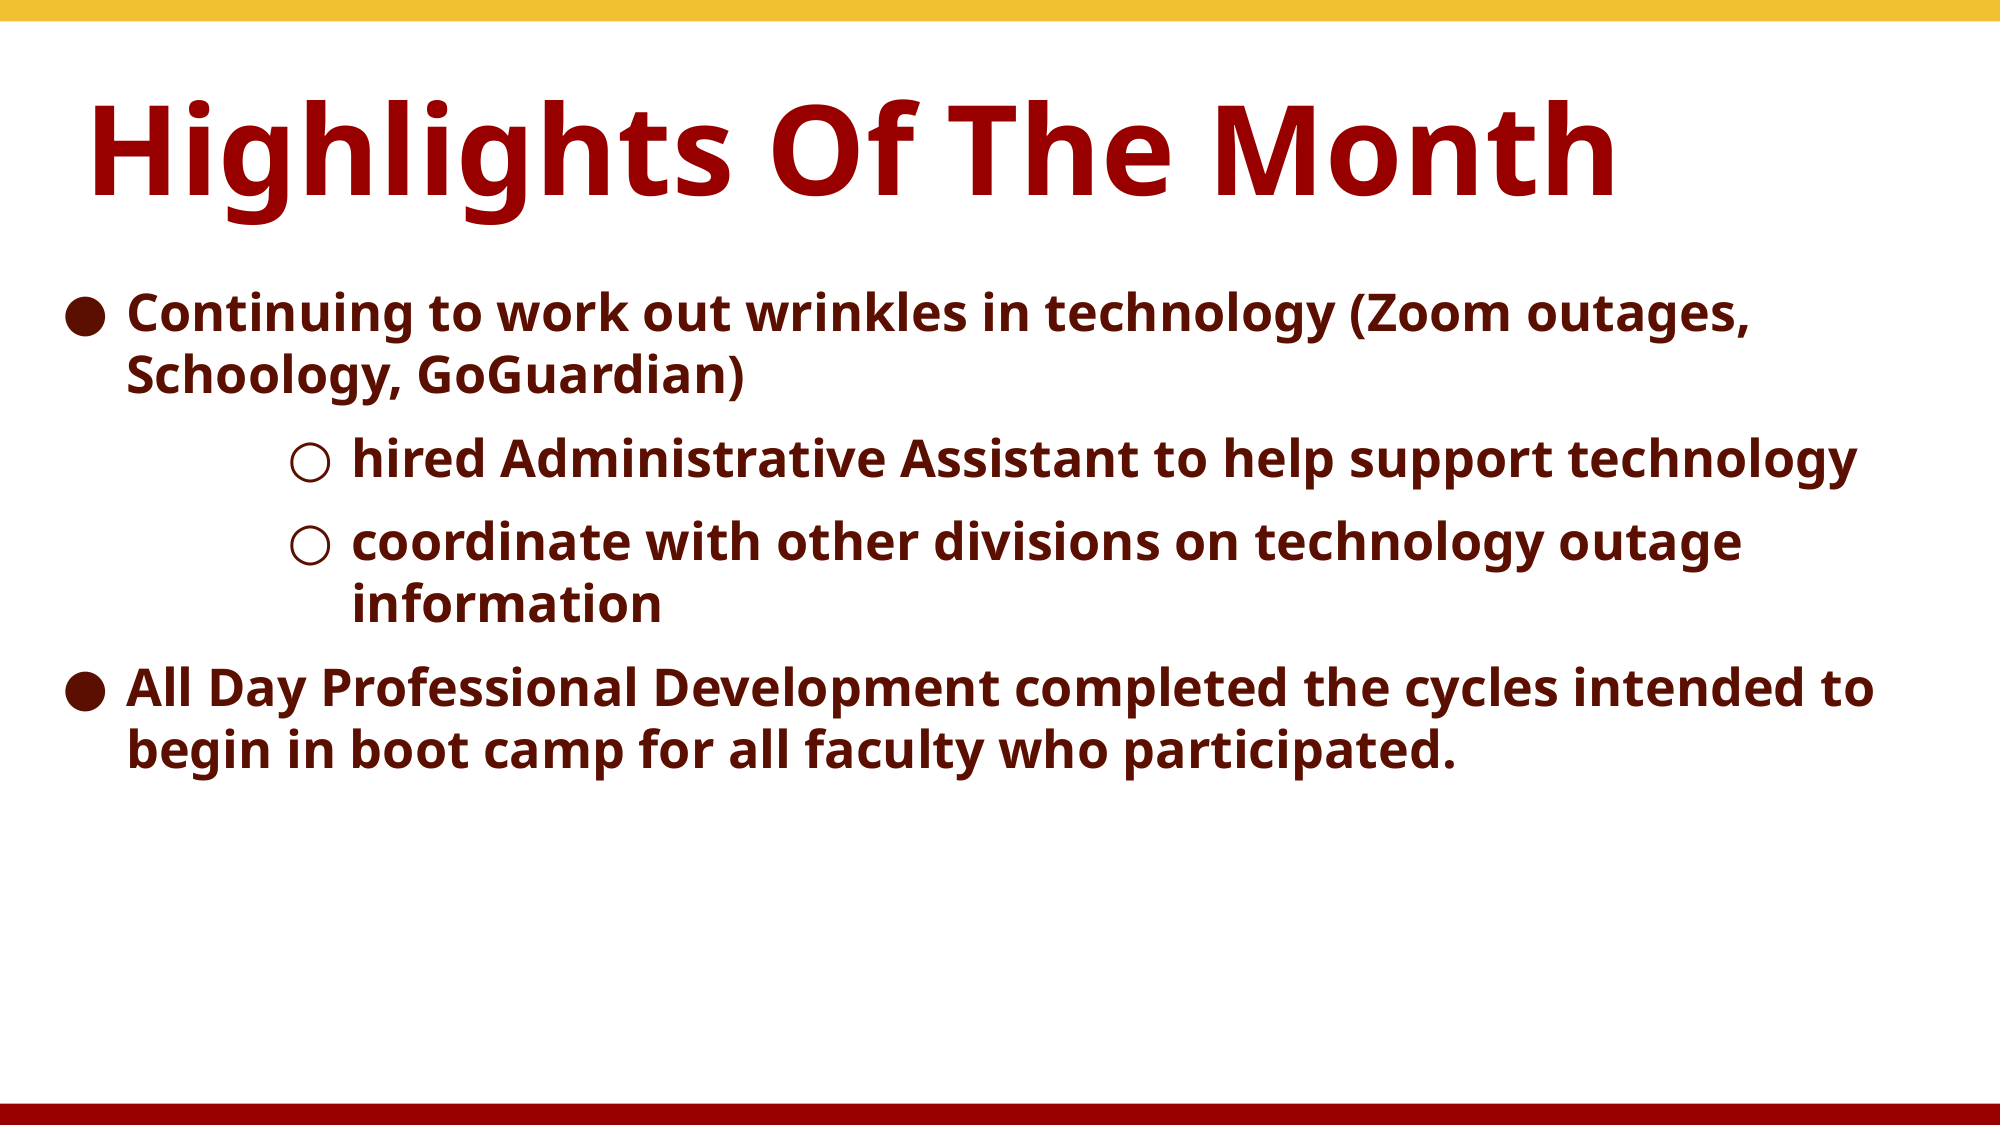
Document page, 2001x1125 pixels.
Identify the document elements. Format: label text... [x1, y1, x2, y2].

title Highlights Of The Month [84, 70, 1916, 225]
list Continuing to work out wrinkles in technology (Zoom outages, Schoology, GoGuardian) hired Administrative Assistant to help support technology coordinate with other divisions on technology outage information All Day Professional Development completed the cycles intended to begin in boot camp for all faculty who participated. [51, 279, 1949, 961]
